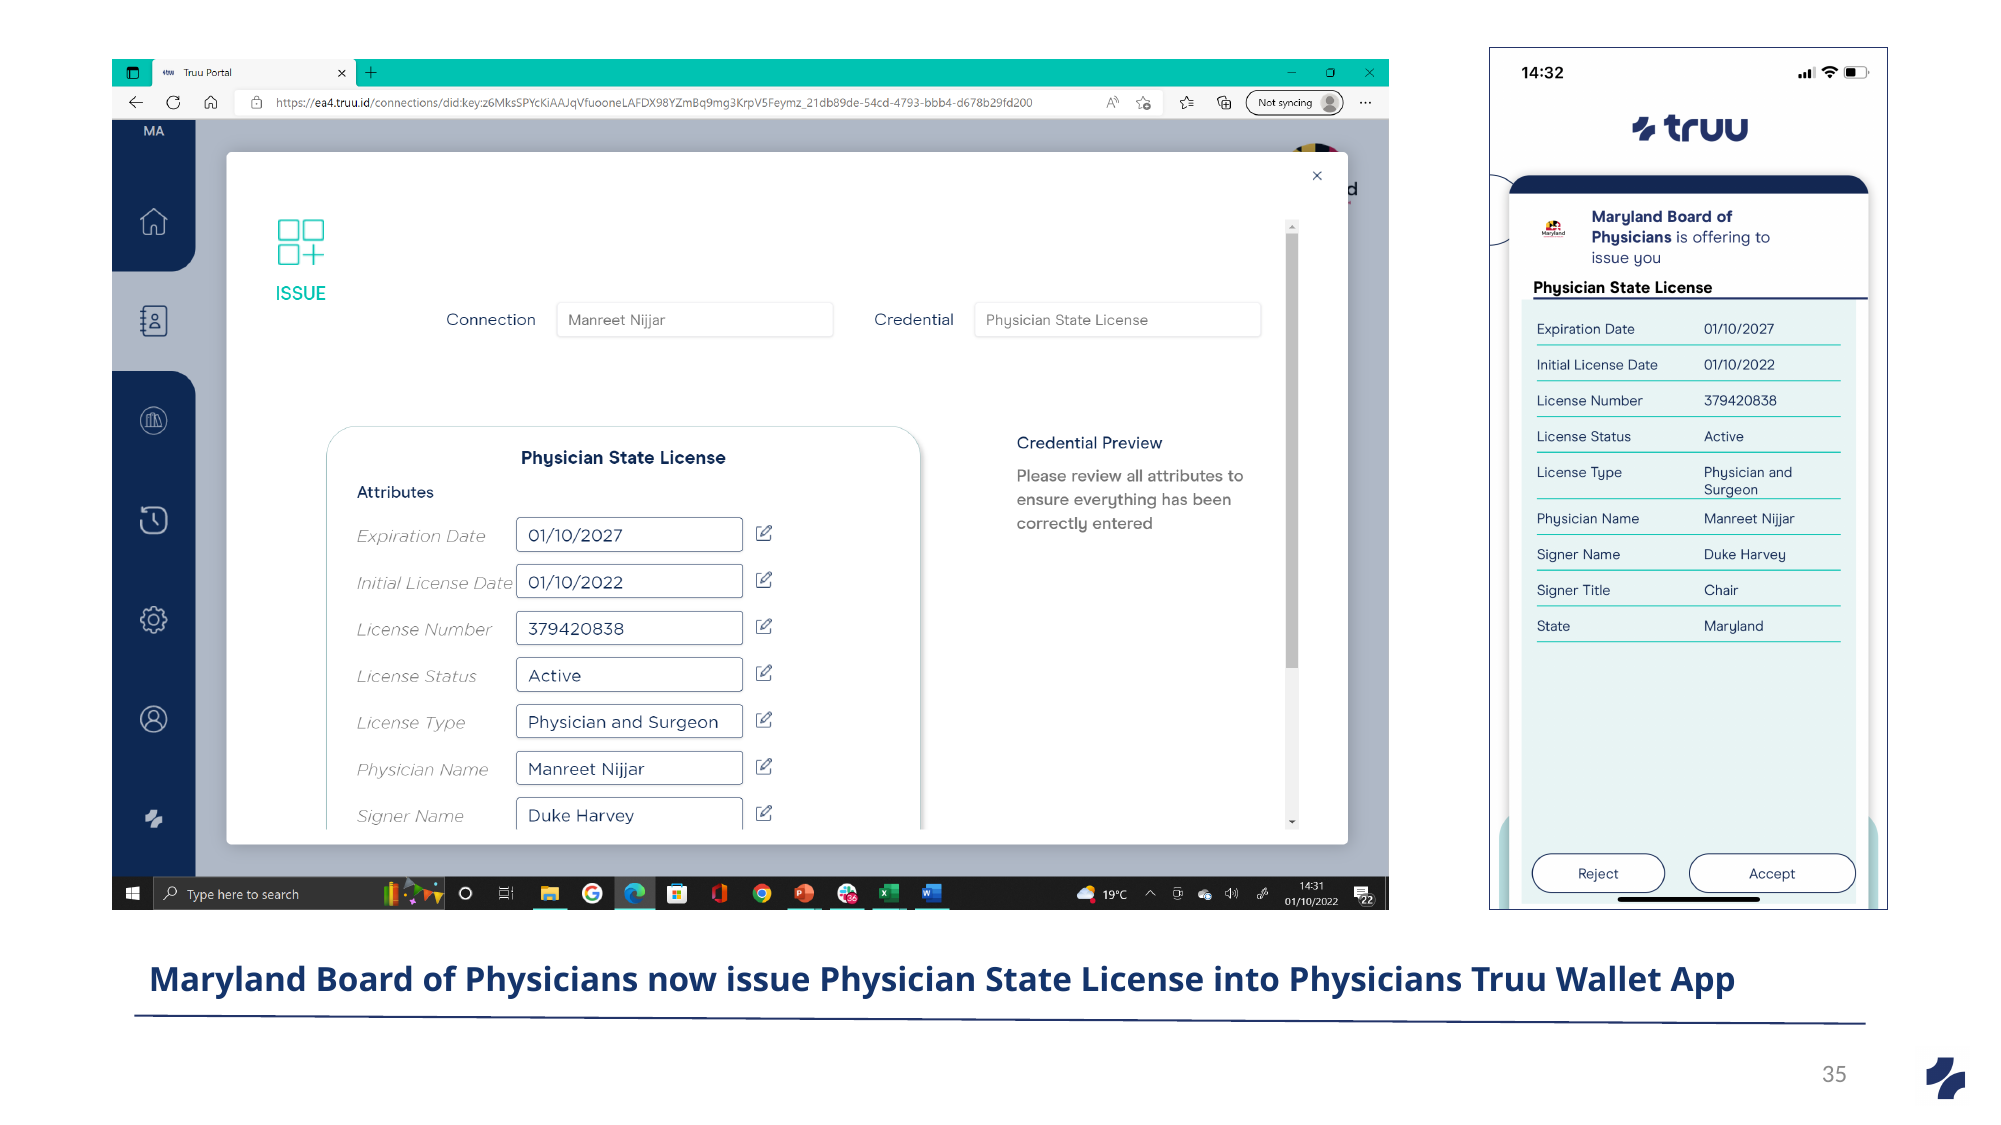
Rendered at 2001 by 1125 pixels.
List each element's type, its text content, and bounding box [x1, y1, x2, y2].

text_box Maryland Board of Physicians now issue Physician State License into Physicians Truu Wallet App [134, 950, 2000, 1006]
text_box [134, 1015, 1866, 1024]
slide_number 35 [1412, 1042, 1863, 1103]
picture [1488, 47, 1888, 910]
picture [1915, 1046, 1970, 1106]
picture [112, 59, 1389, 910]
